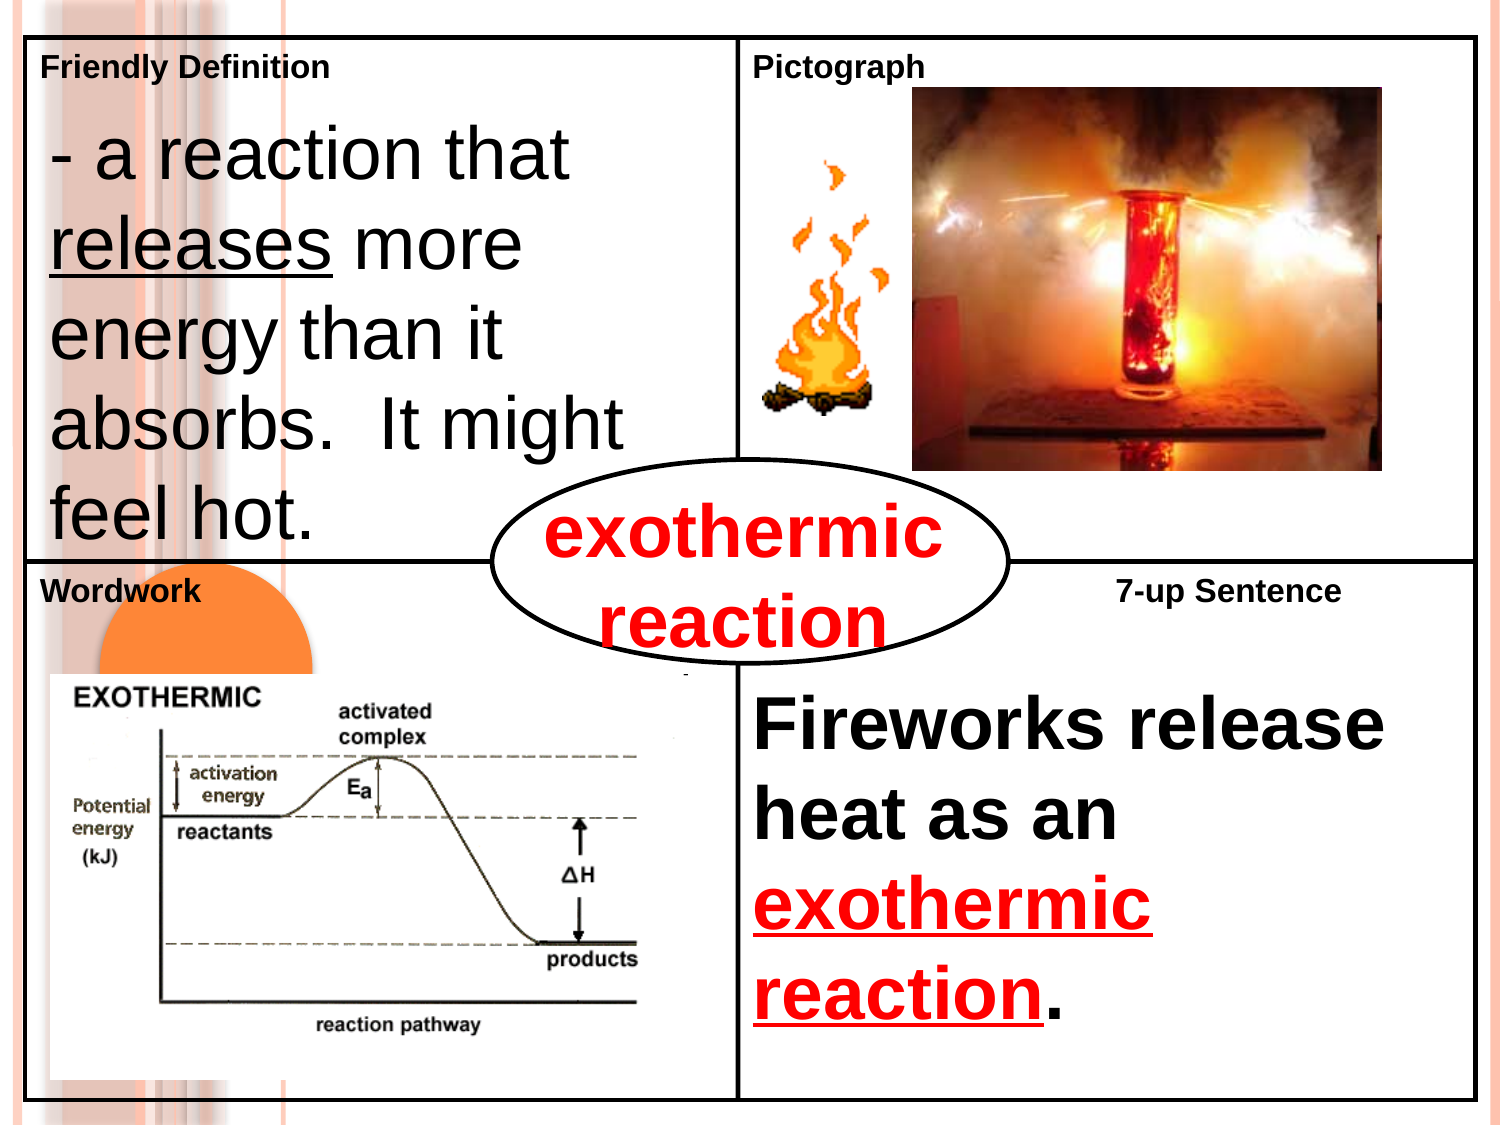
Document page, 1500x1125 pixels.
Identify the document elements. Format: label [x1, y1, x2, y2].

picture [761, 152, 896, 416]
text_box [24, 36, 1500, 1101]
picture [911, 86, 1382, 471]
picture [49, 674, 688, 1080]
